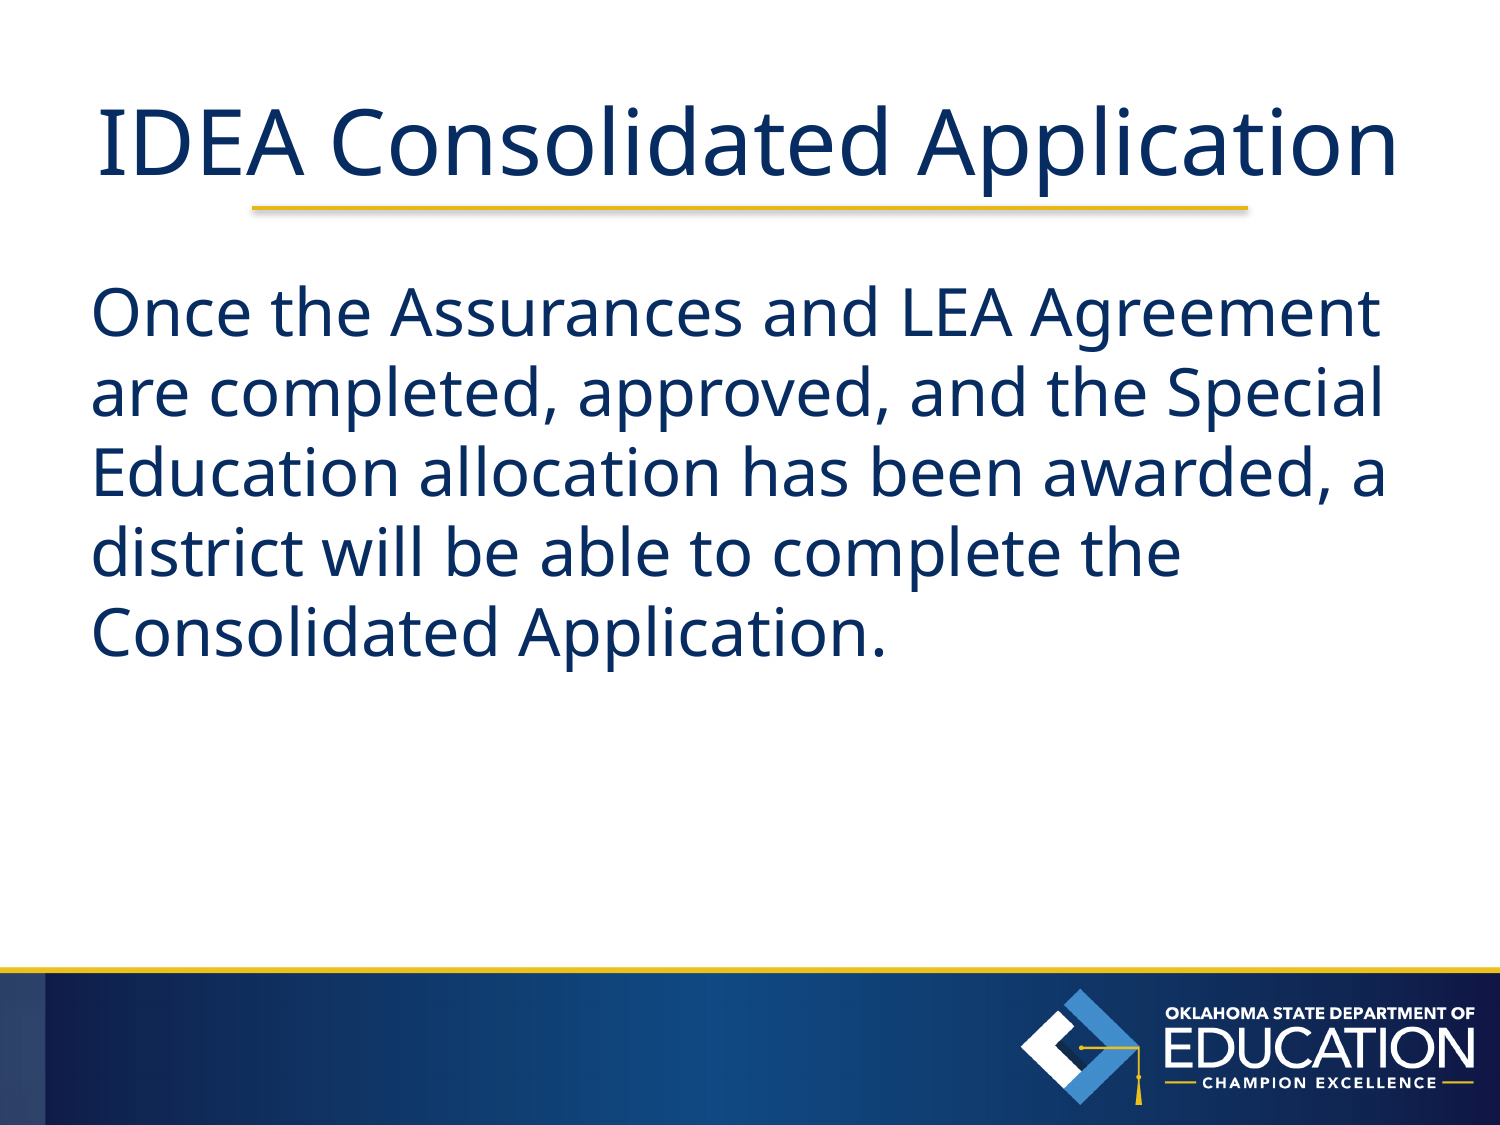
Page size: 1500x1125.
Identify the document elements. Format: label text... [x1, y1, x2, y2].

title IDEA Consolidated Application [75, 45, 1425, 233]
list Once the Assurances and LEA Agreement are completed, approved, and the Special Education allocation has been awarded, a district will be able to complete the Consolidated Application. [75, 262, 1425, 1005]
picture [0, 0, 1500, 1125]
